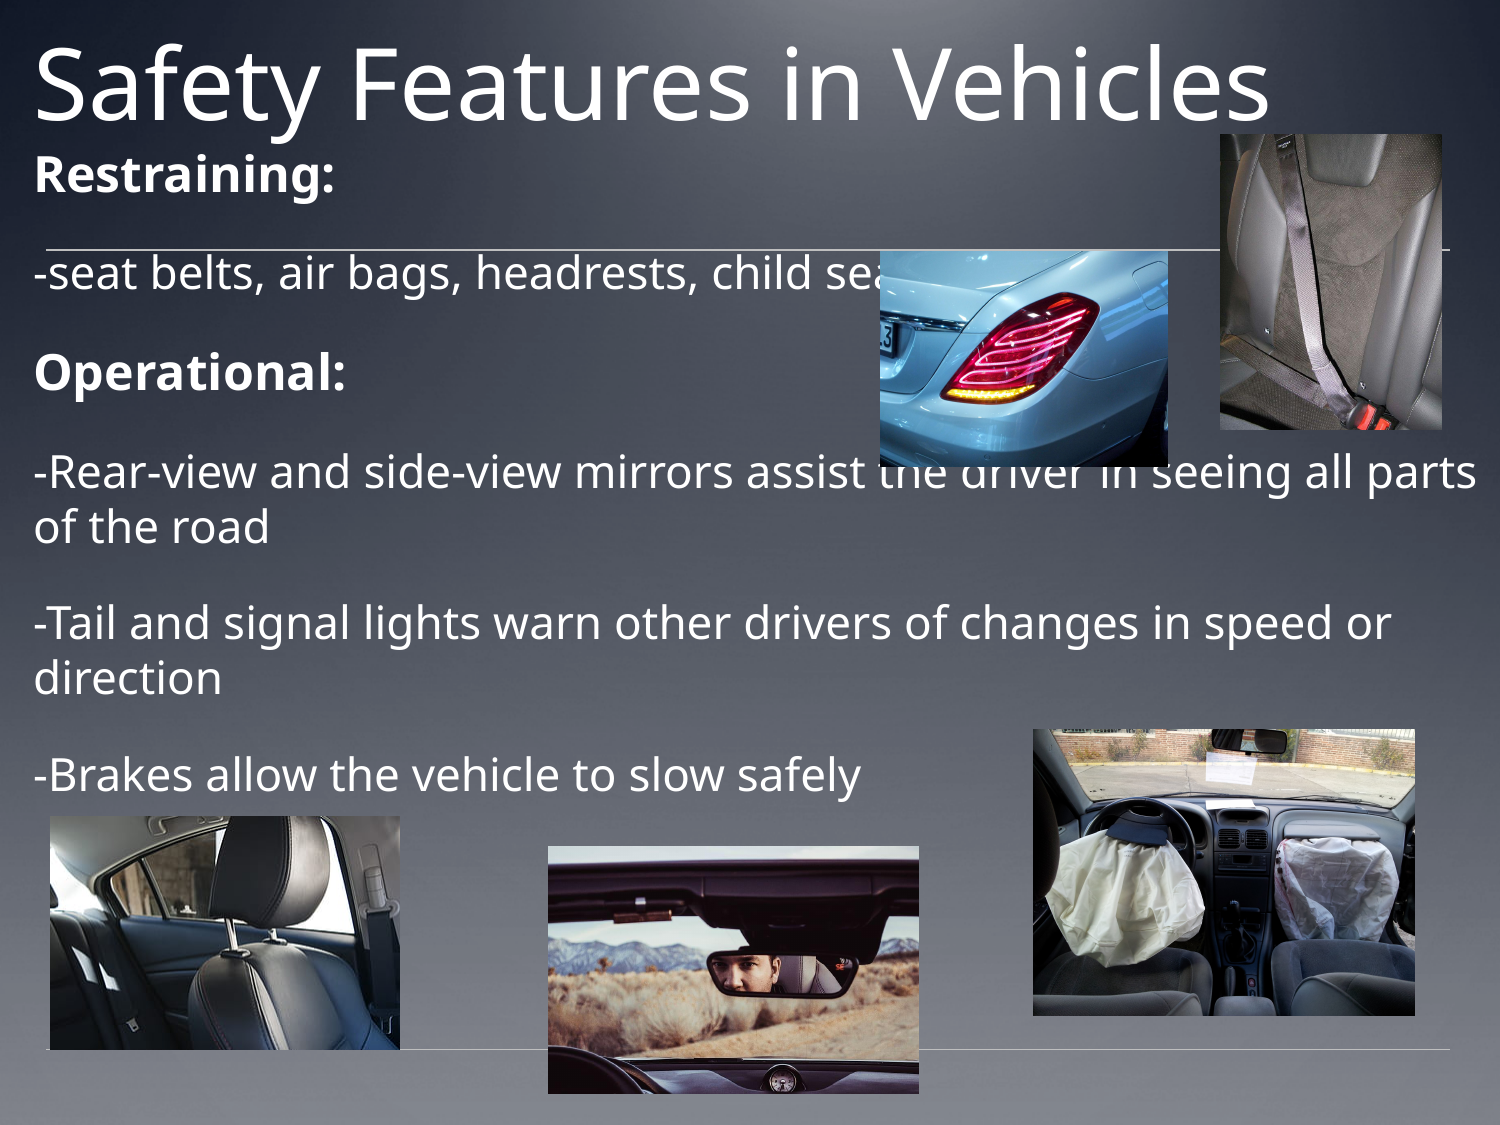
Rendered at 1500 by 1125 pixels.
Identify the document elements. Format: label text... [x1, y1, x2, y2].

title Safety Features in Vehicles [18, 12, 1307, 134]
list Restraining: -seat belts, air bags, headrests, child seats Operational: -Rear-view and side-view mirrors assist the driver in seeing all parts of the road -Tail and signal lights warn other drivers of changes in speed or direction -Brakes allow the vehicle to slow safely [18, 134, 1500, 896]
picture [0, 0, 1500, 1125]
picture [880, 251, 1168, 467]
